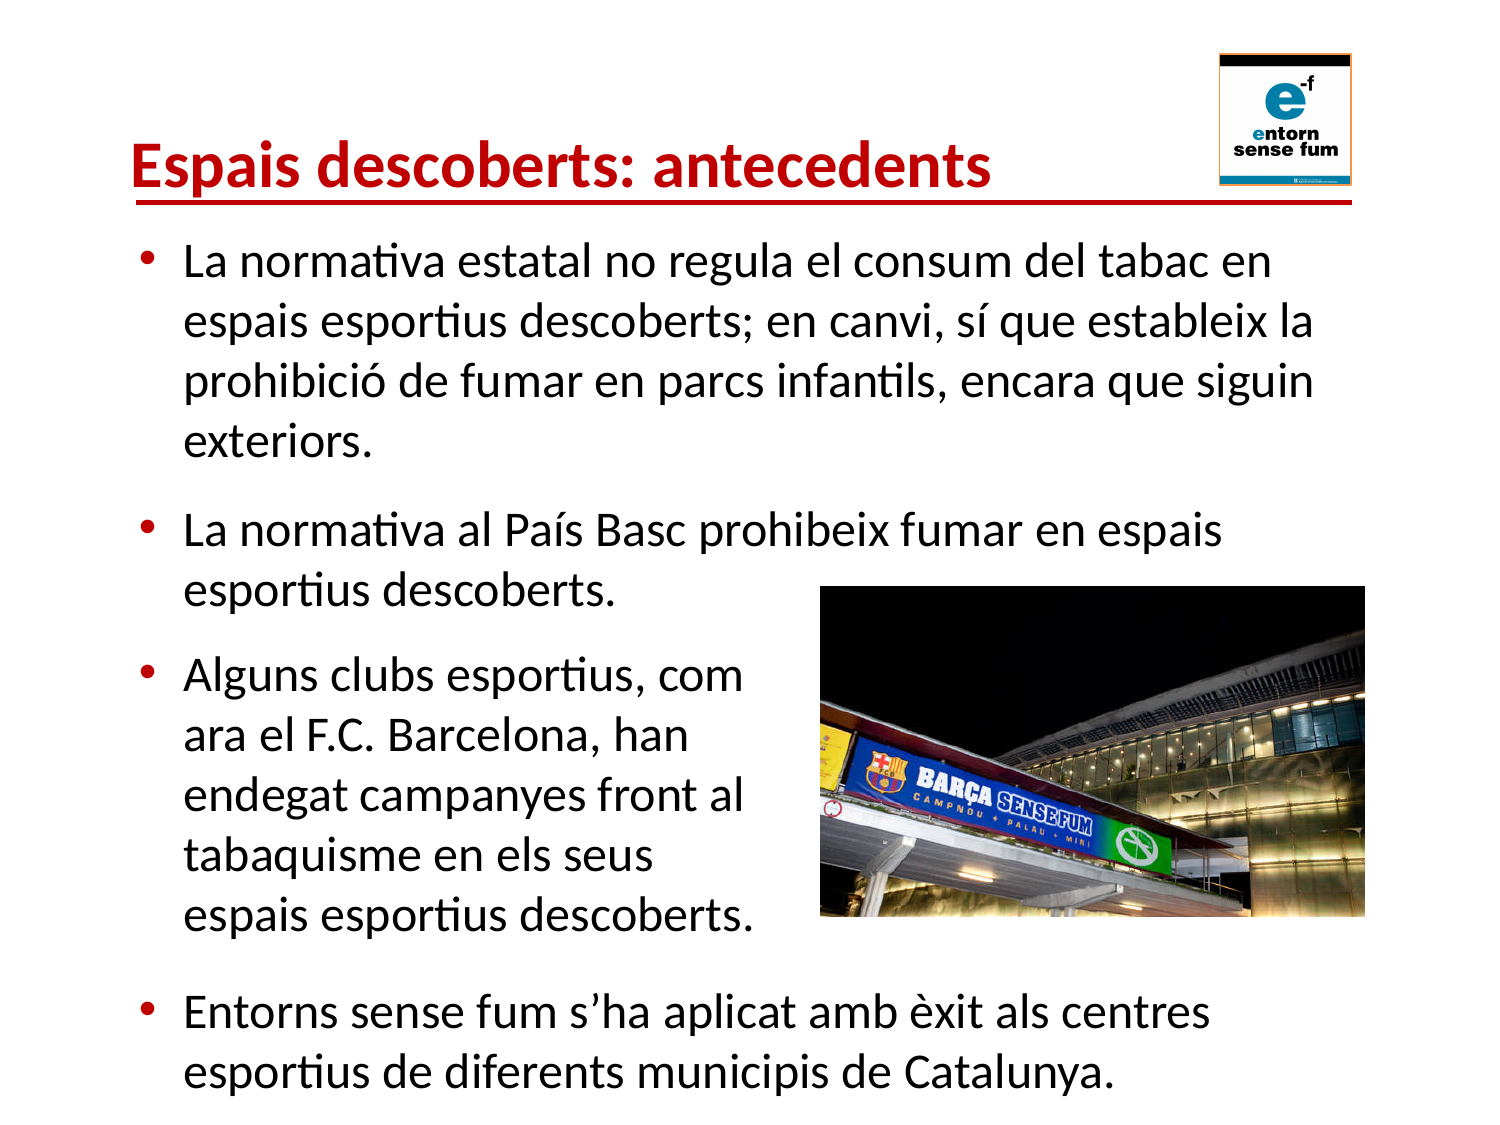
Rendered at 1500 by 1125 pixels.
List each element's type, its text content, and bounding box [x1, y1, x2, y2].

picture [1219, 54, 1351, 175]
text_box Espais descoberts: antecedents [115, 101, 1440, 227]
text_box Entorns sense fum s’ha aplicat amb èxit als centres esportius de diferents municipis de Catalunya. [123, 970, 1400, 1107]
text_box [123, 585, 1365, 952]
text_box La normativa estatal no regula el consum del tabac en espais esportius descoberts; en canvi, sí que estableix la prohibició de fumar en parcs infantils, encara que siguin exteriors. La normativa al País Basc prohibeix fumar en espais esportius descoberts. [123, 219, 1353, 585]
